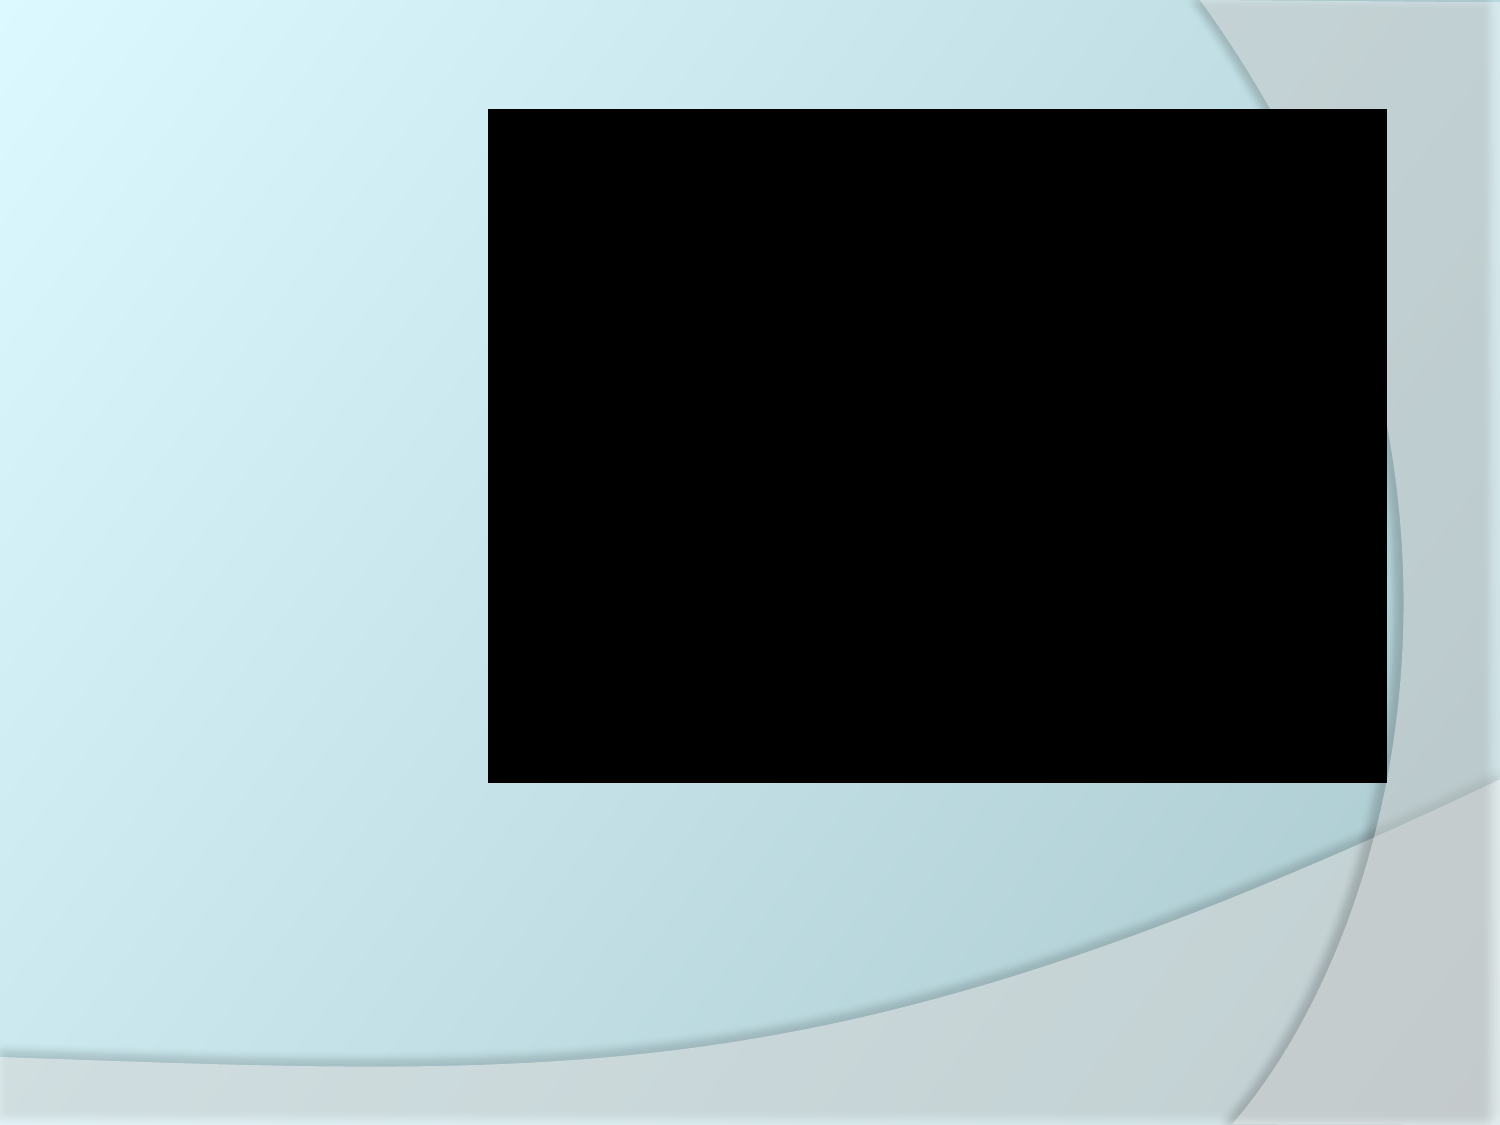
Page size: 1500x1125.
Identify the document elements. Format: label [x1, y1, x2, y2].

list [487, 107, 1388, 784]
